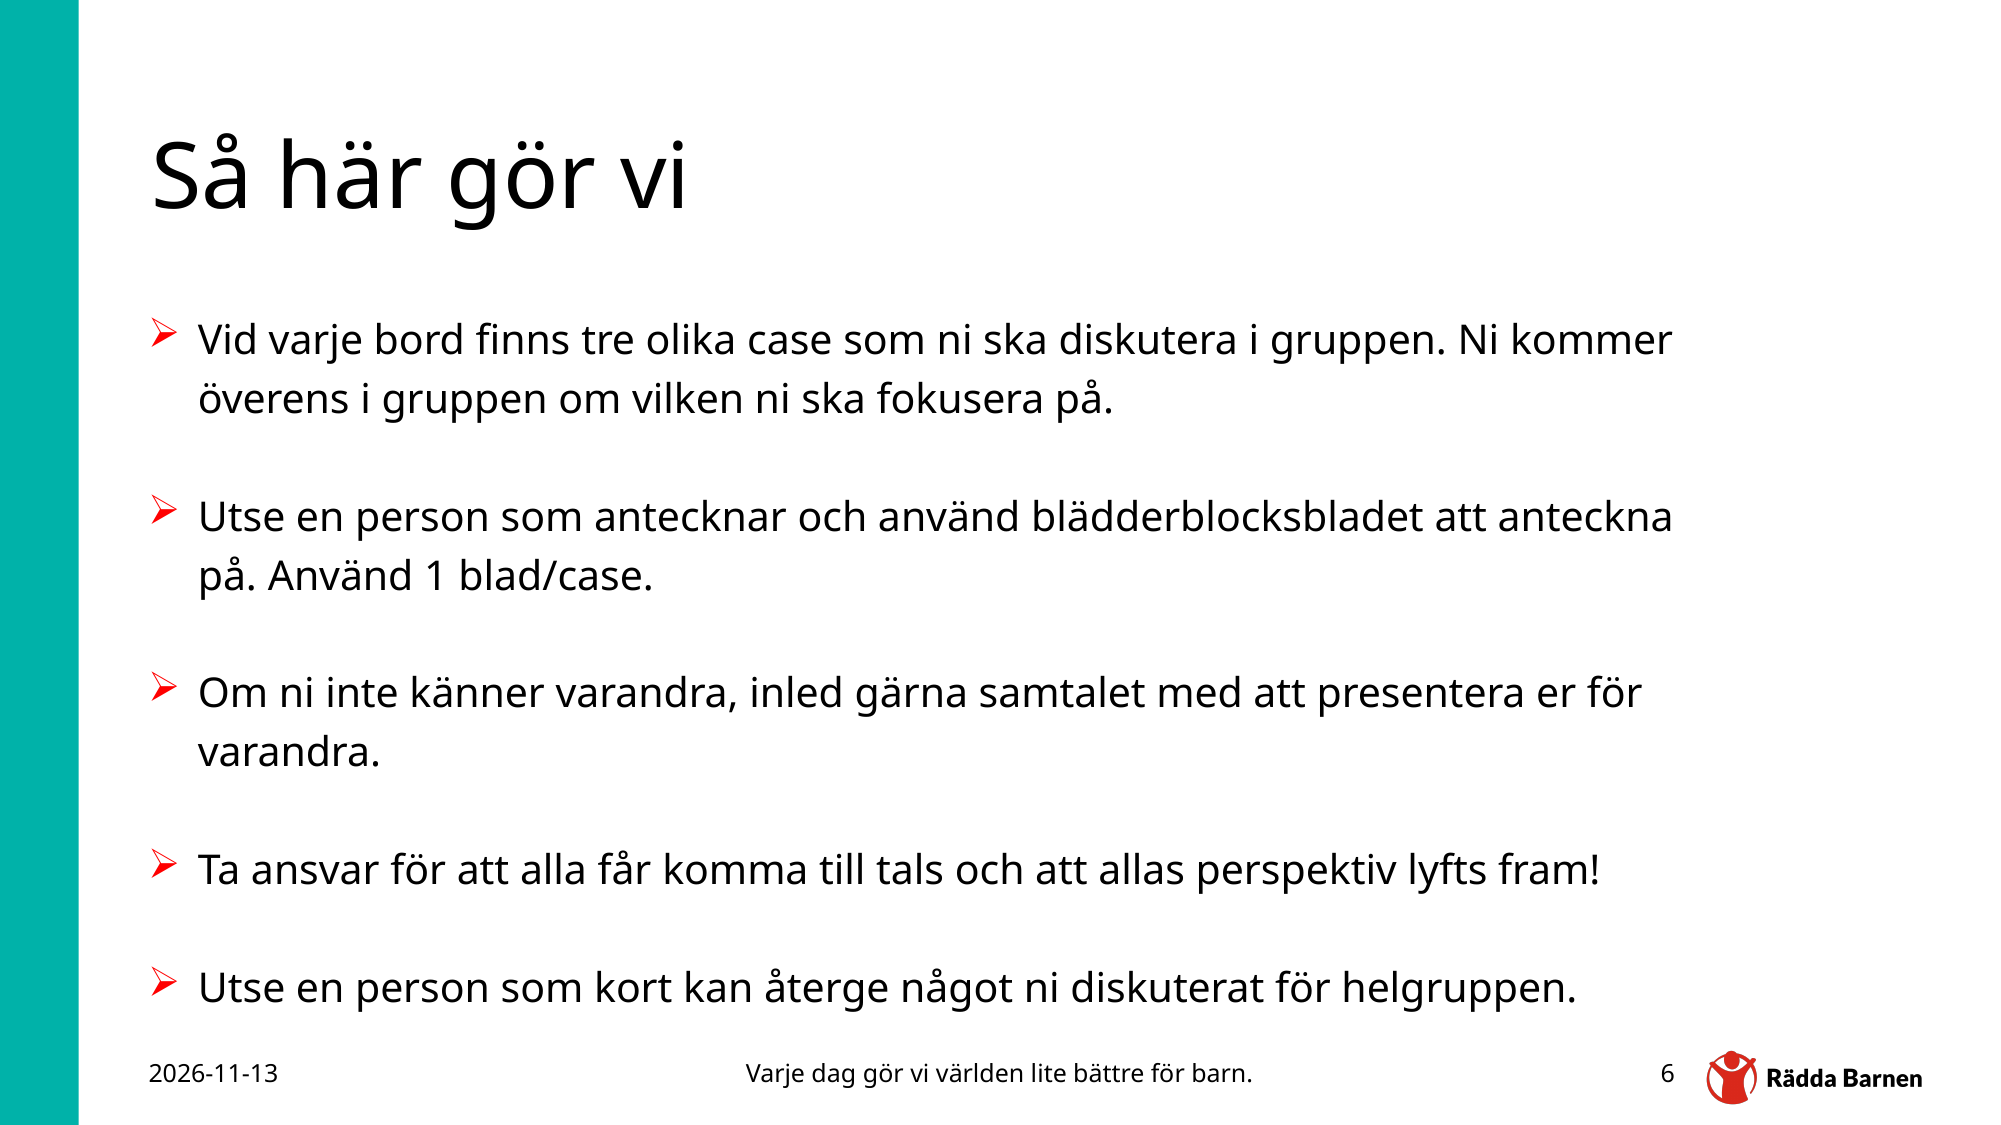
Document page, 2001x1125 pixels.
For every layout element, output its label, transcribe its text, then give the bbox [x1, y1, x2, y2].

picture [1697, 1041, 1933, 1114]
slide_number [133, 1059, 415, 1090]
slide_number 6 [1584, 1059, 1690, 1090]
title Så här gör vi [136, 104, 1700, 254]
list Vid varje bord finns tre olika case som ni ska diskutera i gruppen. Ni kommer överens i gruppen om vilken ni ska fokusera på. Utse en person som antecknar och använd blädderblocksbladet att anteckna på. Använd 1 blad/case. Om ni inte känner varandra, inled gärna samtalet med att presentera er för varandra. Ta ansvar för att alla får komma till tals och att allas perspektiv lyfts fram! Utse en person som kort kan återge något ni diskuterat för helgruppen. [133, 296, 1696, 1031]
footer Varje dag gör vi världen lite bättre för barn. [415, 1059, 1584, 1090]
